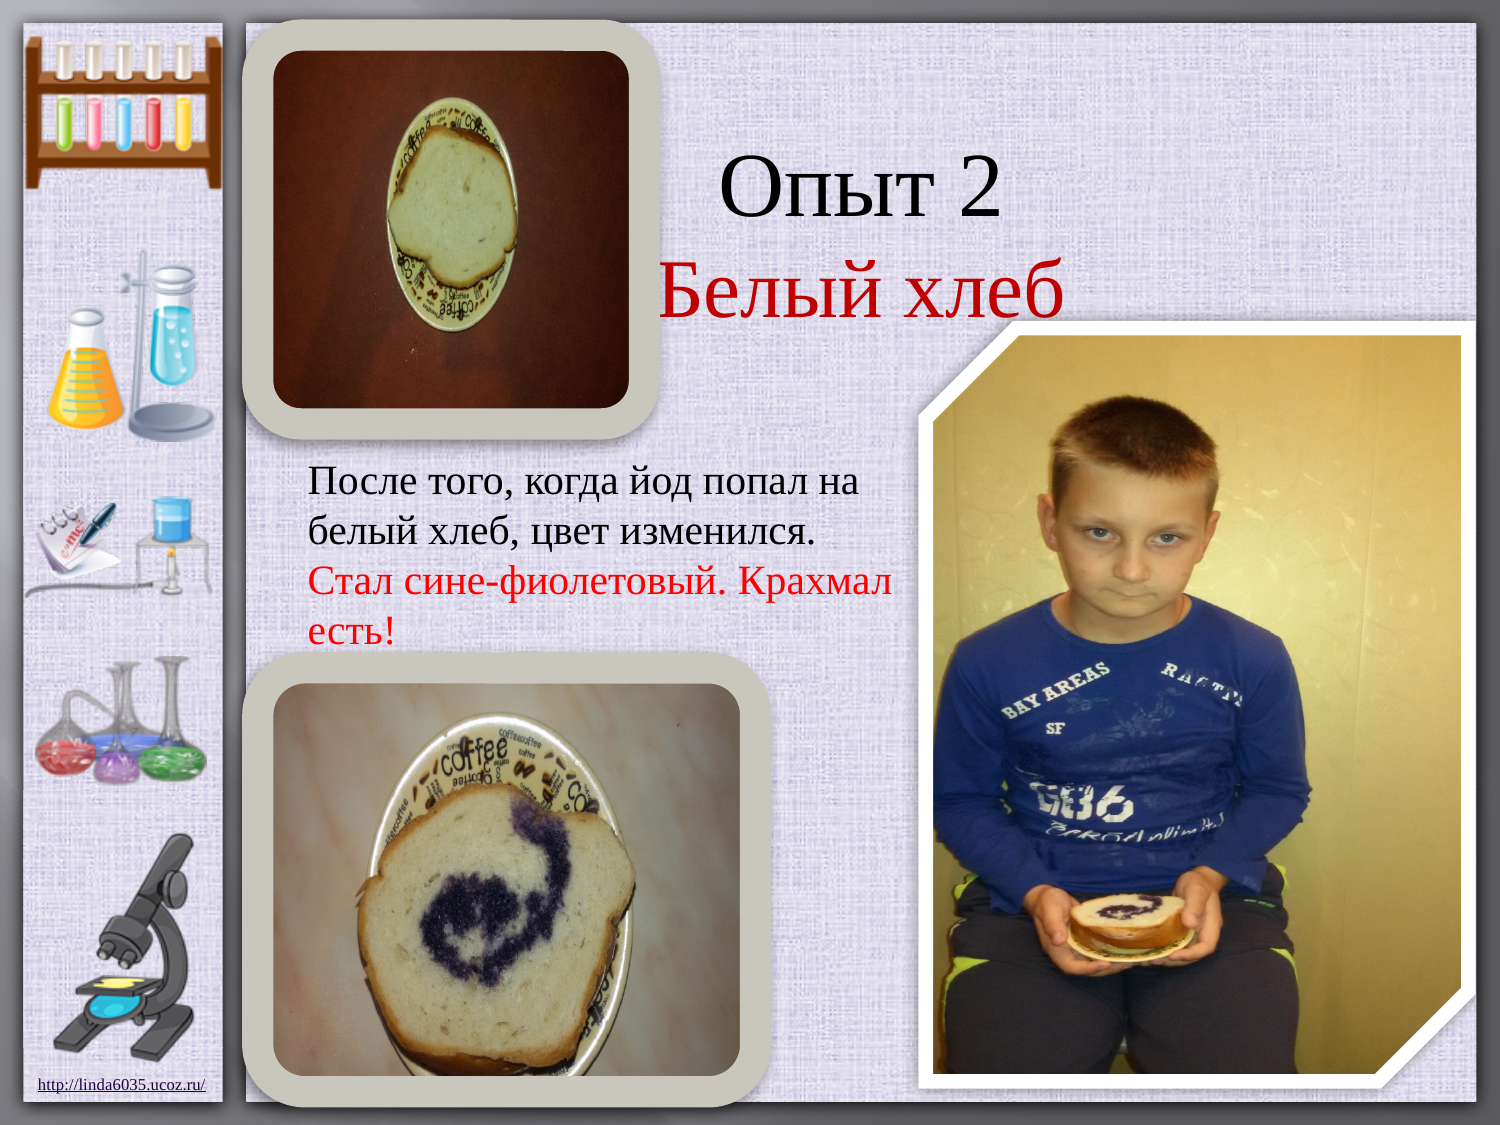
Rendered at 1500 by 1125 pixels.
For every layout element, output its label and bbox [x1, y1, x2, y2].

picture [257, 34, 645, 425]
text_box [292, 116, 1430, 926]
picture [23, 0, 223, 200]
picture [46, 246, 223, 442]
picture [257, 667, 756, 1093]
picture [35, 656, 207, 786]
picture [46, 831, 213, 1067]
picture [820, 336, 1500, 1074]
picture [23, 492, 217, 598]
